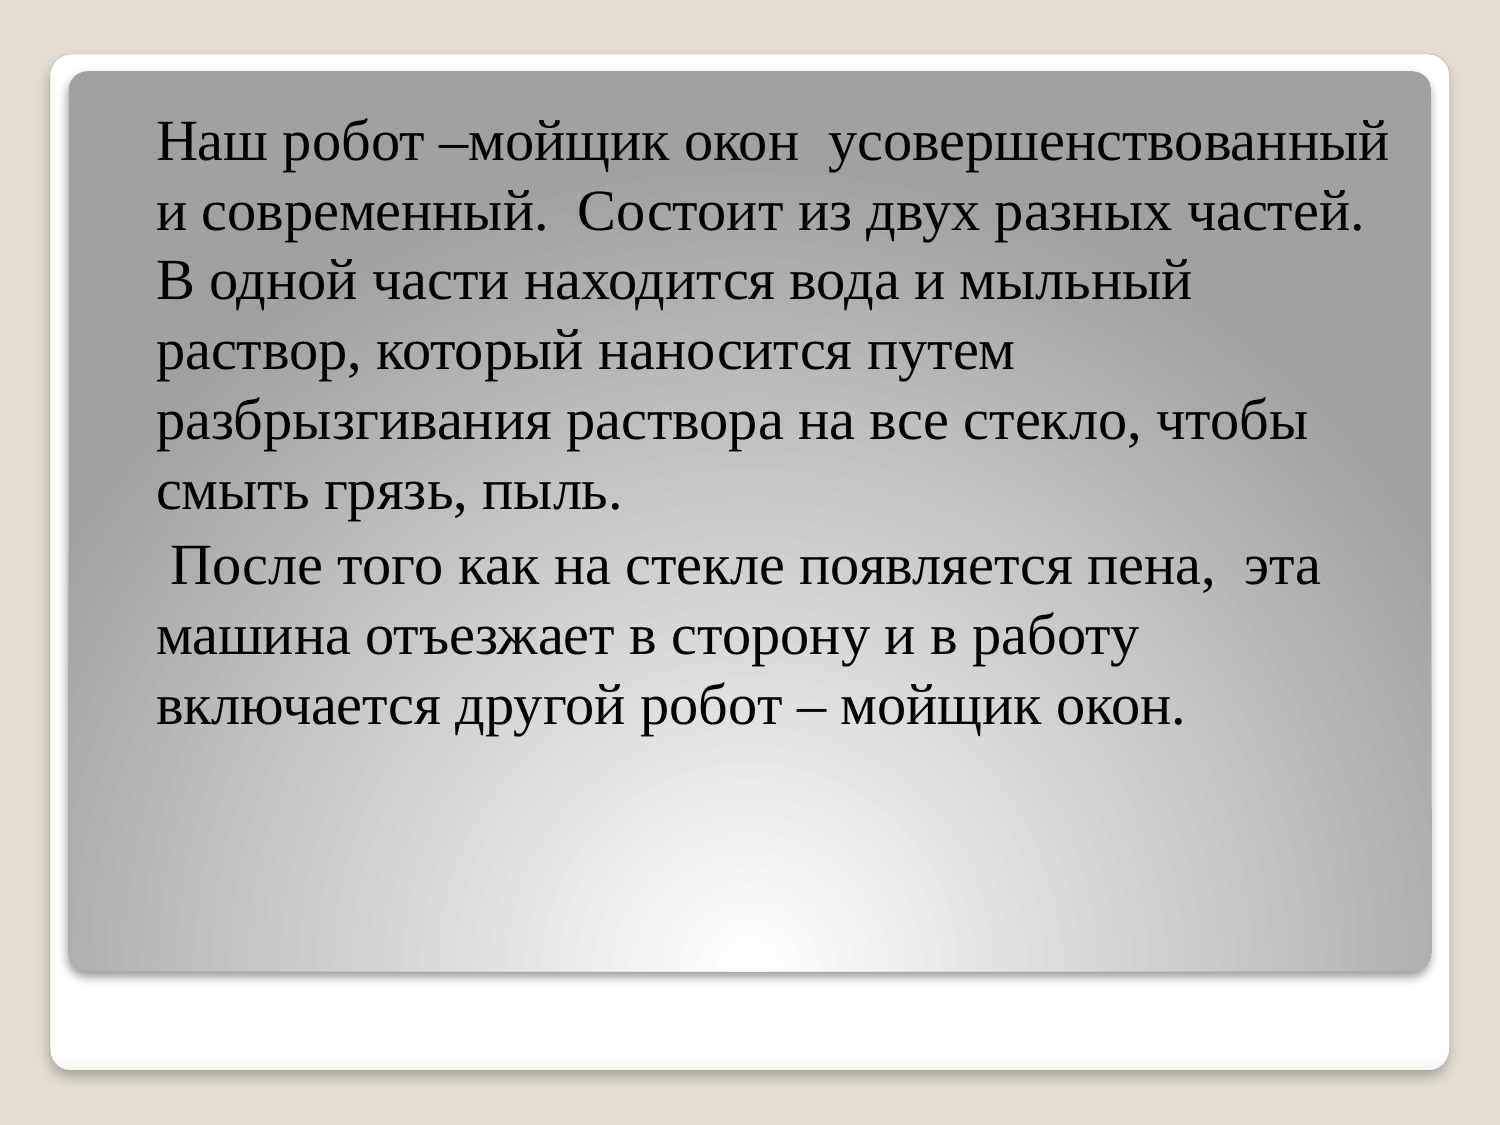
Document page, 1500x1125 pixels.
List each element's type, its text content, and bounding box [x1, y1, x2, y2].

list Наш робот –мойщик окон усовершенствованный и современный. Состоит из двух разных частей. В одной части находится вода и мыльный раствор, который наносится путем разбрызгивания раствора на все стекло, чтобы смыть грязь, пыль. После того как на стекле появляется пена, эта машина отъезжает в сторону и в работу включается другой робот – мойщик окон. [82, 86, 1425, 926]
